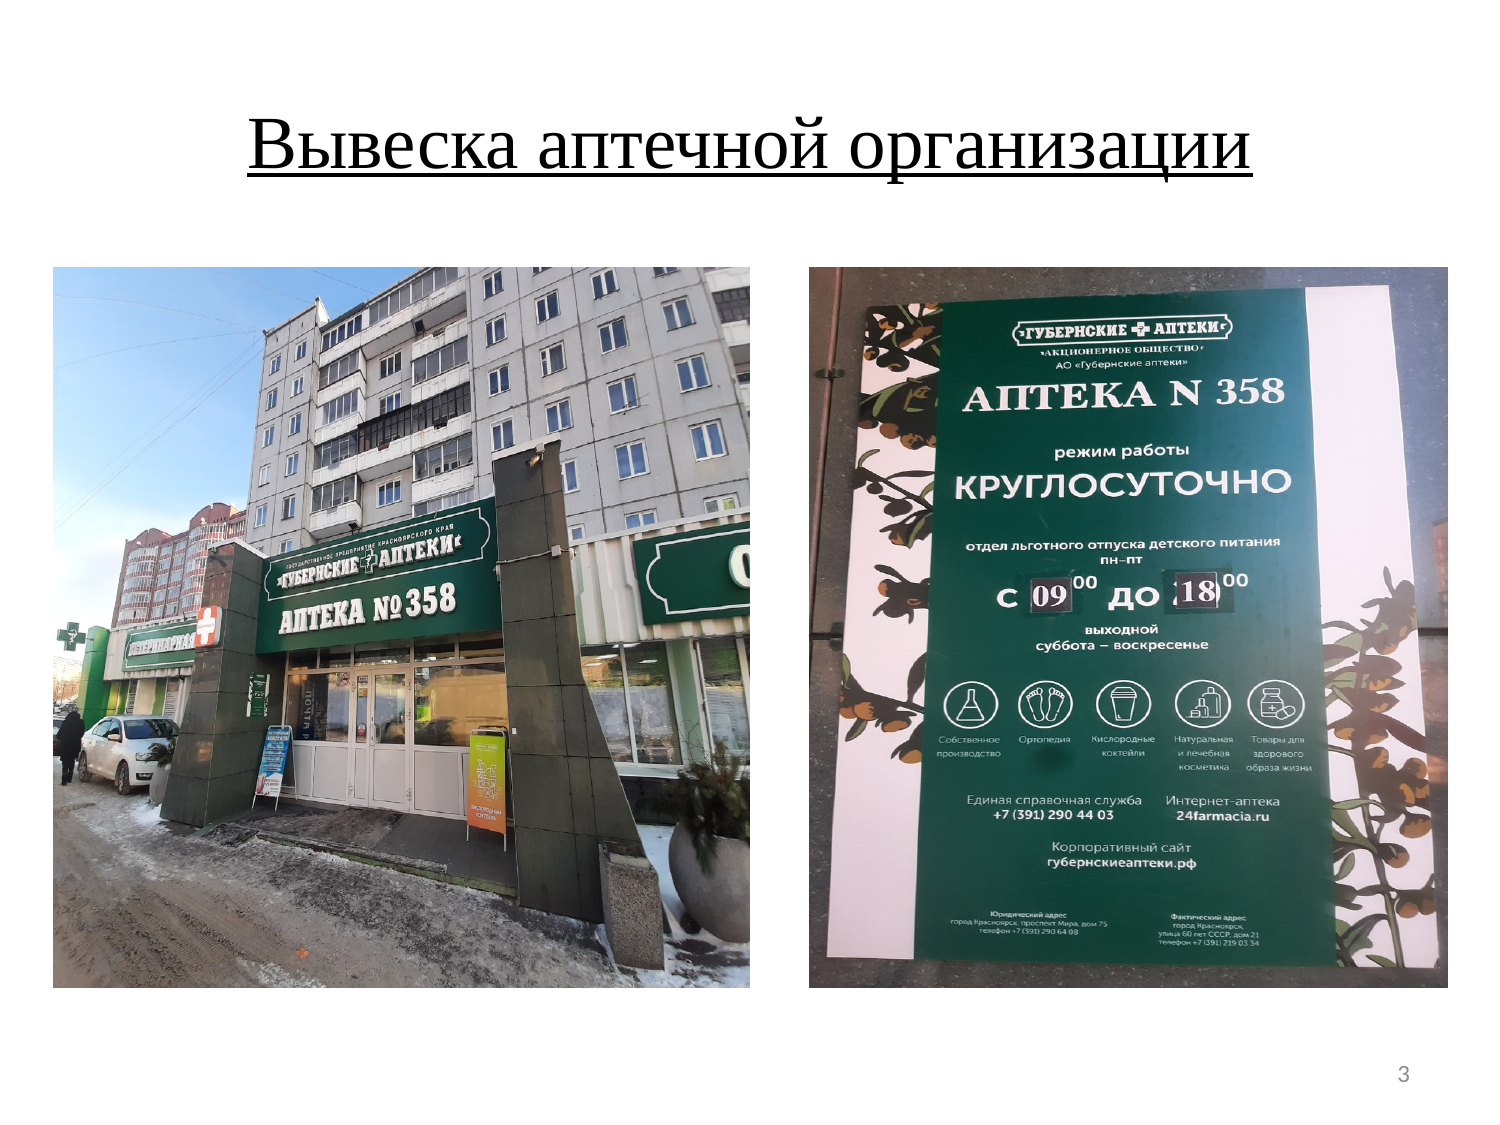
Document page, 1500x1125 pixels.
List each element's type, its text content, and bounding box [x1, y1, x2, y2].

title Вывеска аптечной организации [0, 45, 1500, 233]
picture [52, 266, 751, 988]
slide_number 3 [1074, 1042, 1425, 1103]
picture [808, 266, 1448, 988]
